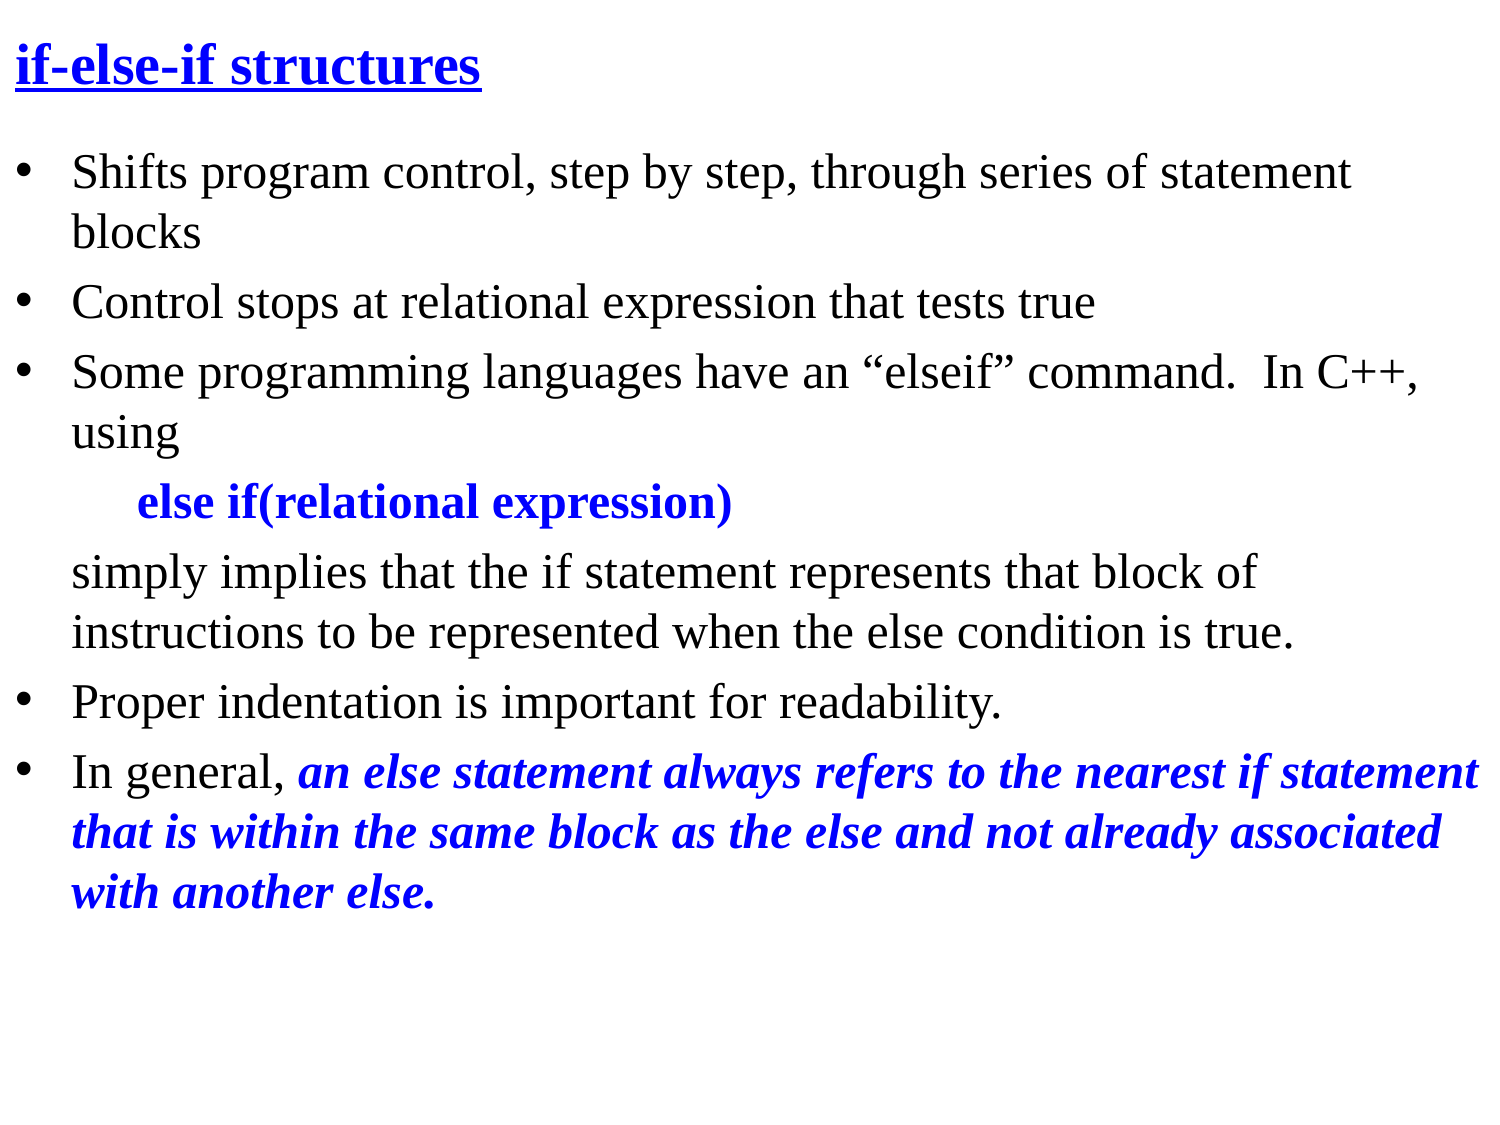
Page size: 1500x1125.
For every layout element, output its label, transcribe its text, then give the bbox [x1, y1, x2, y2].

list Shifts program control, step by step, through series of statement blocks Control stops at relational expression that tests true Some programming languages have an “elseif” command. In C++, using else if(relational expression) simply implies that the if statement represents that block of instructions to be represented when the else condition is true. Proper indentation is important for readability. In general, an else statement always refers to the nearest if statement that is within the same block as the else and not already associated with another else. [0, 131, 1500, 977]
title if-else-if structures [0, 0, 1276, 124]
